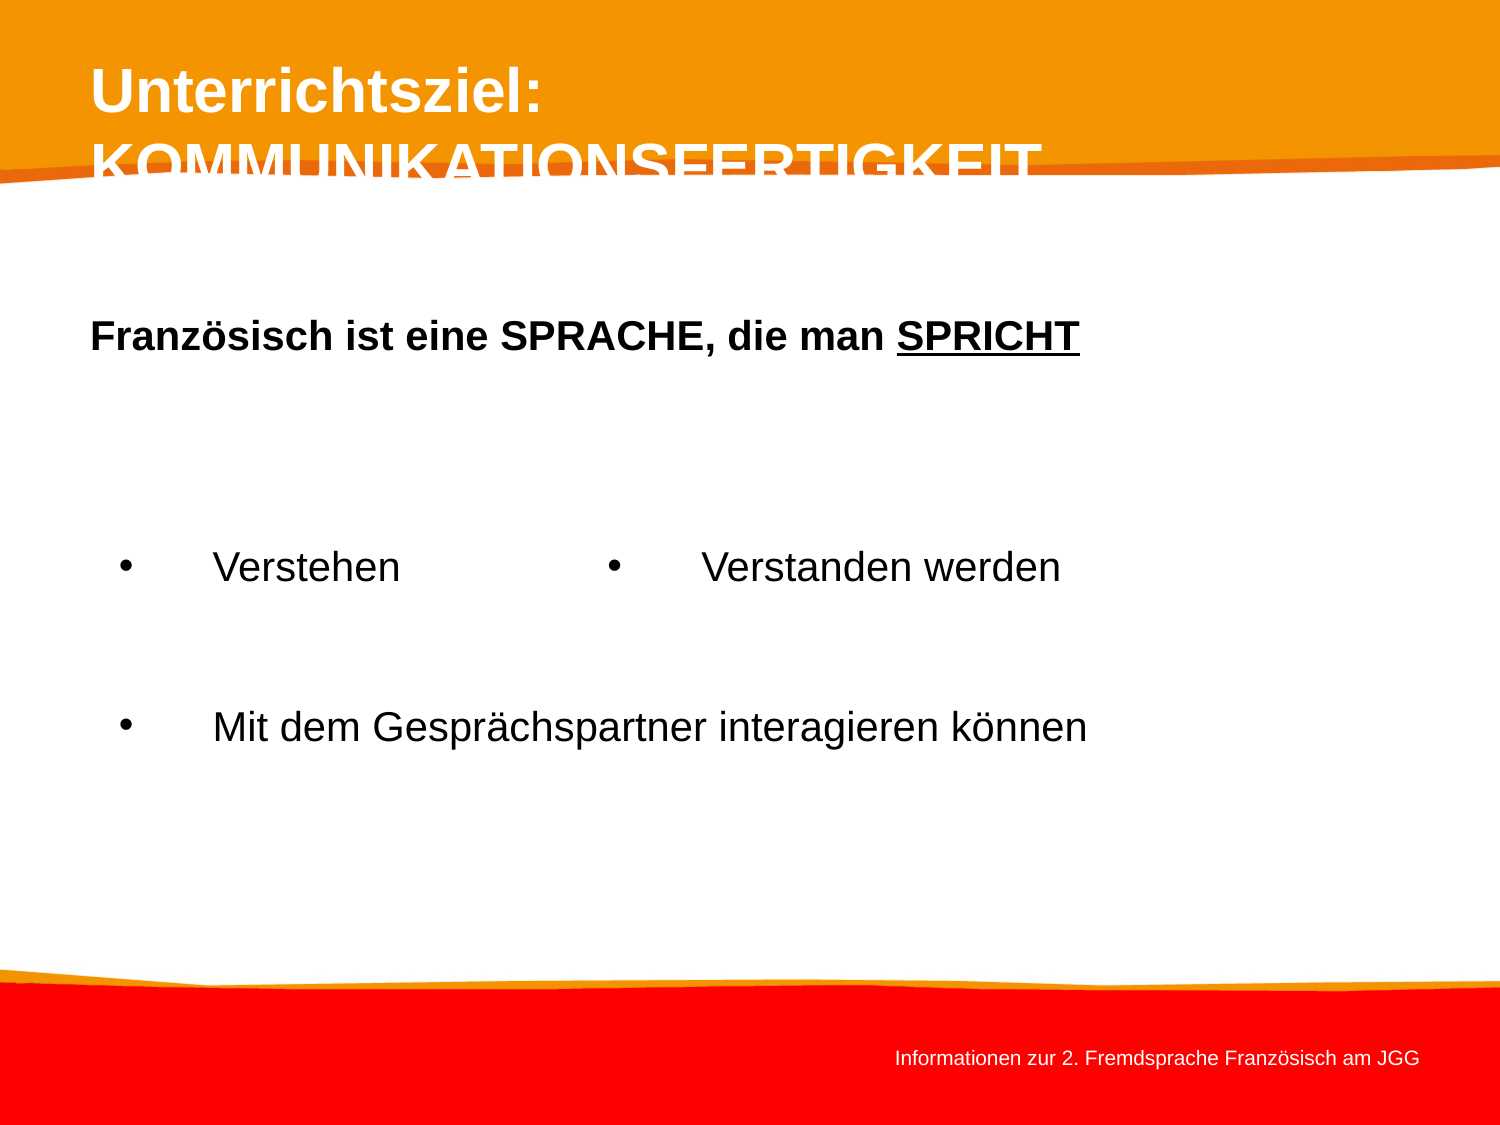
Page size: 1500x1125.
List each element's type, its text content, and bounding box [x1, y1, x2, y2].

text_box Verstanden werden [592, 532, 1325, 648]
text_box Unterrichtsziel: Kommunikationsfertigkeit [74, 42, 1425, 231]
text_box Mit dem Gesprächspartner interagieren können [104, 691, 1345, 807]
picture [0, 0, 1500, 1125]
text_box Informationen zur 2. Fremdsprache Französisch am JGG [880, 1036, 1470, 1077]
text_box Verstehen [104, 532, 542, 648]
title Französisch ist eine SPRACHE, die man SPRICHT [75, 301, 1500, 621]
